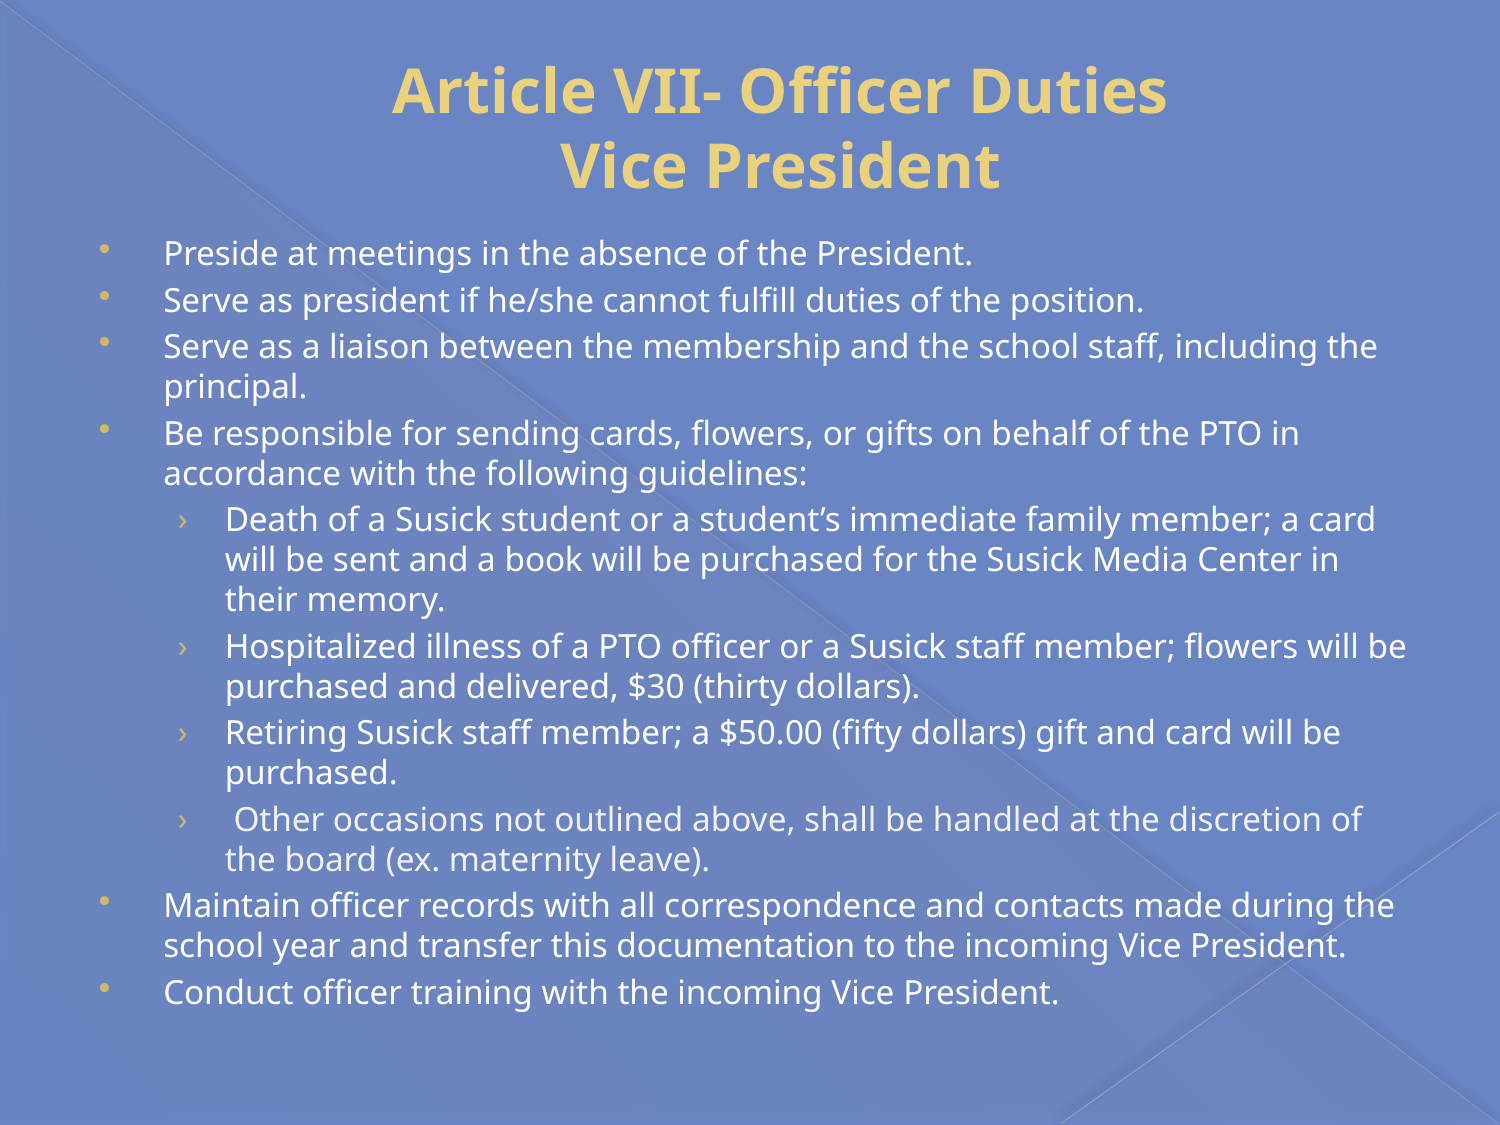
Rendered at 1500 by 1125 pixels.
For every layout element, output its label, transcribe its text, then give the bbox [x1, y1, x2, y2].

list Preside at meetings in the absence of the President. Serve as president if he/she cannot fulfill duties of the position. Serve as a liaison between the membership and the school staff, including the principal. Be responsible for sending cards, flowers, or gifts on behalf of the PTO in accordance with the following guidelines: Death of a Susick student or a student’s immediate family member; a card will be sent and a book will be purchased for the Susick Media Center in their memory. Hospitalized illness of a PTO officer or a Susick staff member; flowers will be purchased and delivered, $30 (thirty dollars). Retiring Susick staff member; a $50.00 (fifty dollars) gift and card will be purchased. Other occasions not outlined above, shall be handled at the discretion of the board (ex. maternity leave). Maintain officer records with all correspondence and contacts made during the school year and transfer this documentation to the incoming Vice President. Conduct officer training with the incoming Vice President. [75, 224, 1425, 1088]
title Article VII- Officer Duties Vice President [75, 43, 1425, 209]
